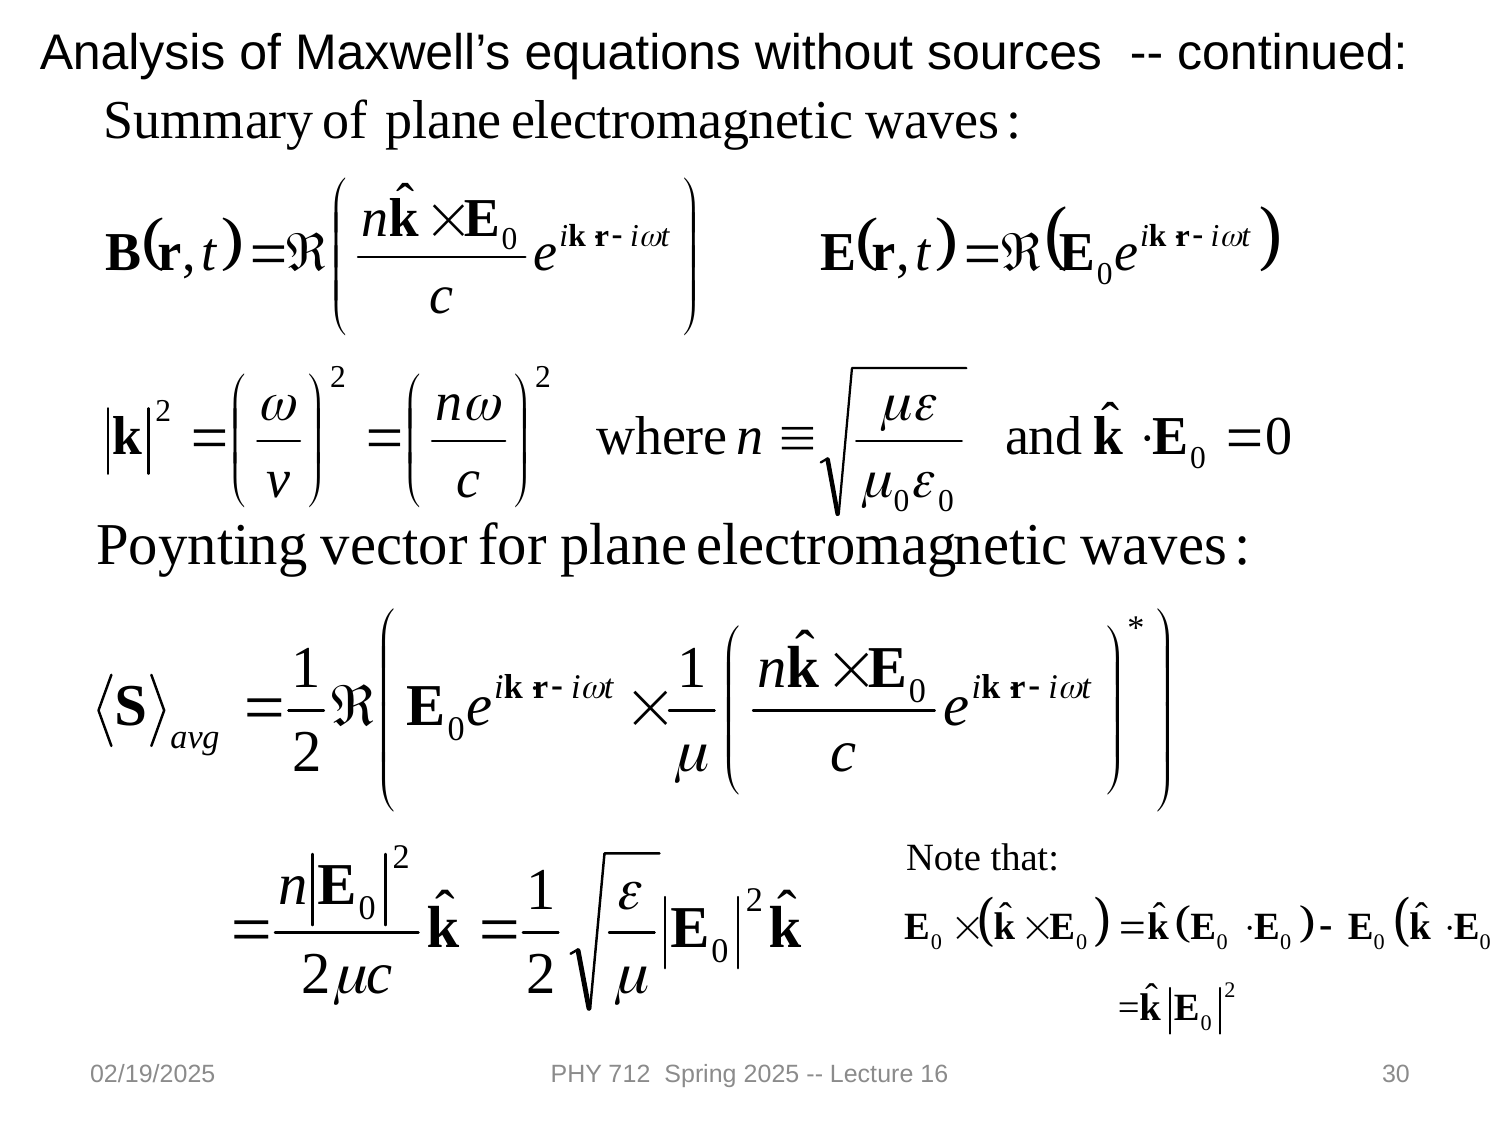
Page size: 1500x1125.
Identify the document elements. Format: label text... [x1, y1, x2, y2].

text_box Analysis of Maxwell’s equations without sources -- continued: [24, 12, 1475, 88]
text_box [97, 87, 1301, 527]
footer PHY 712 Spring 2025 -- Lecture 16 [512, 1042, 988, 1103]
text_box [87, 512, 1256, 1023]
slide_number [75, 1042, 425, 1103]
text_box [898, 836, 1500, 1043]
slide_number 30 [1074, 1051, 1425, 1103]
